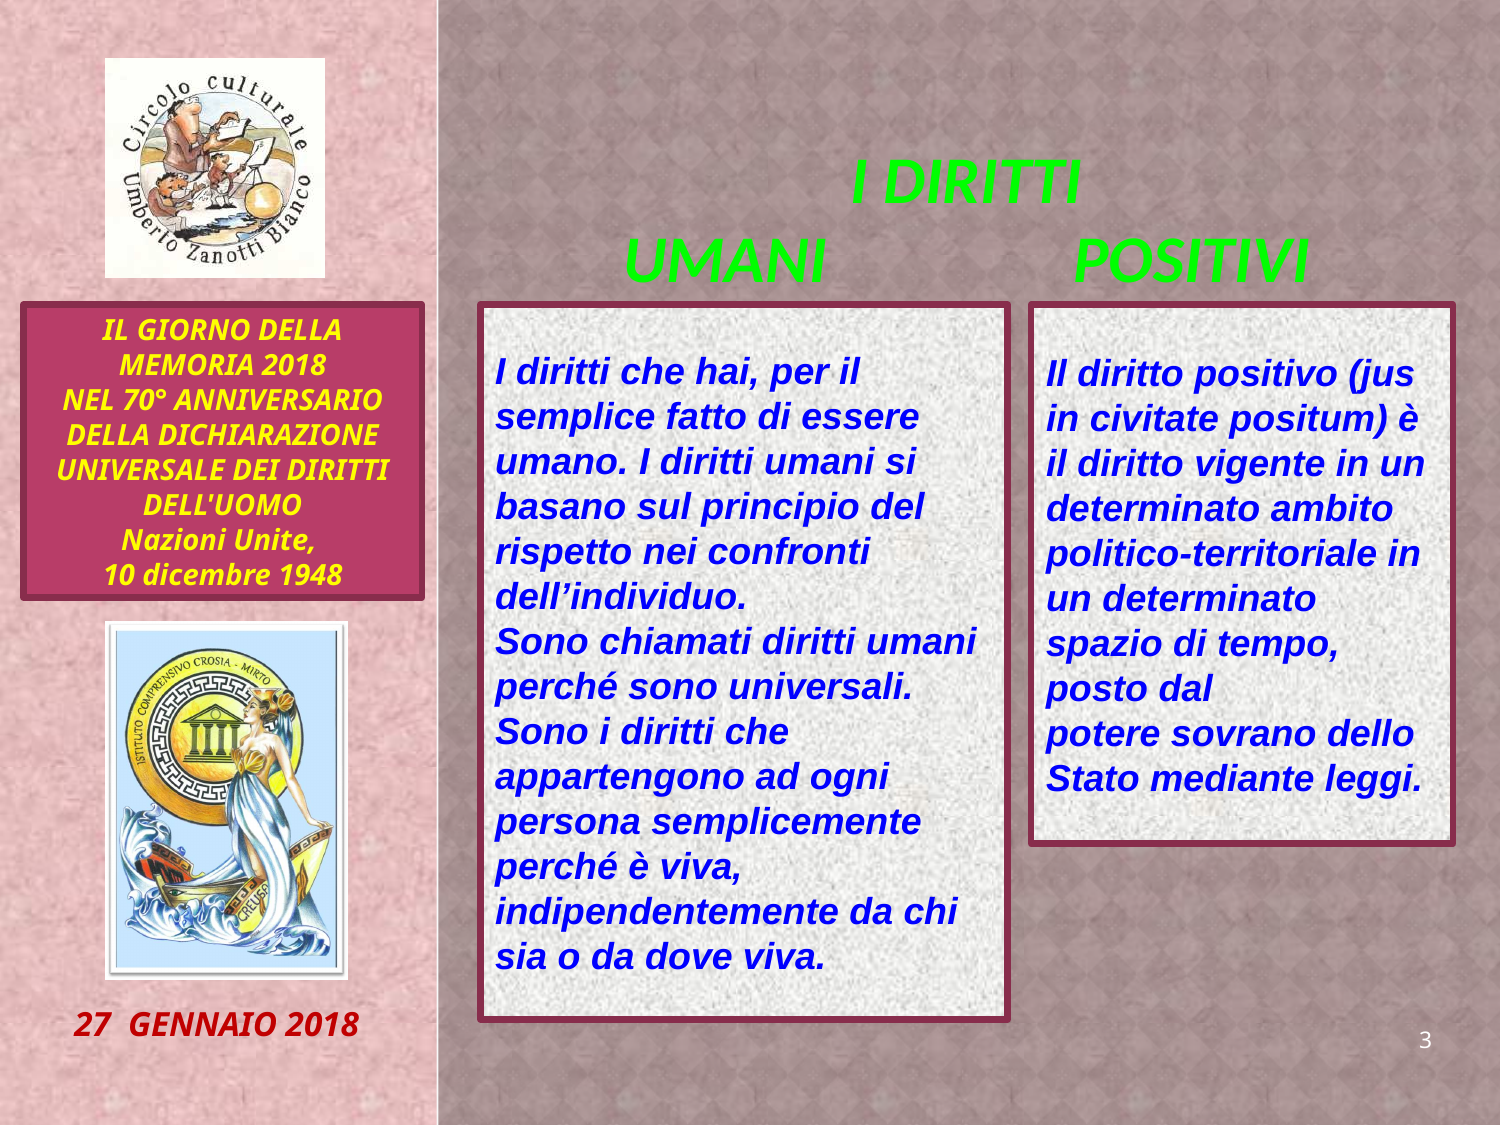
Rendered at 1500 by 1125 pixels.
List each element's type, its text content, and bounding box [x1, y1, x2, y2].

text_box Il diritto positivo (jus in civitate positum) è il diritto vigente in un determinato ambito politico-territoriale in un determinato spazio di tempo, posto dal potere sovrano dello Stato mediante leggi. [1028, 301, 1456, 847]
slide_number 3 [1335, 1019, 1433, 1057]
text_box I diritti che hai, per il semplice fatto di essere umano. I diritti umani si basano sul principio del rispetto nei confronti dell’individuo. Sono chiamati diritti umani perché sono universali. Sono i diritti che appartengono ad ogni persona semplicemente perché è viva, indipendentemente da chi sia o da dove viva. [477, 301, 1011, 1023]
text_box I DIRITTI UMANI POSITIVI [492, 128, 1442, 304]
text_box IL GIORNO DELLA MEMORIA 2018 NEL 70° ANNIVERSARIO DELLA DICHIARAZIONE UNIVERSALE DEI DIRITTI DELL'UOMO Nazioni Unite, 10 dicembre 1948 [20, 301, 425, 601]
picture [0, 0, 436, 1125]
text_box 27 GENNAIO 2018 [0, 984, 434, 1043]
picture [439, 0, 1500, 1125]
